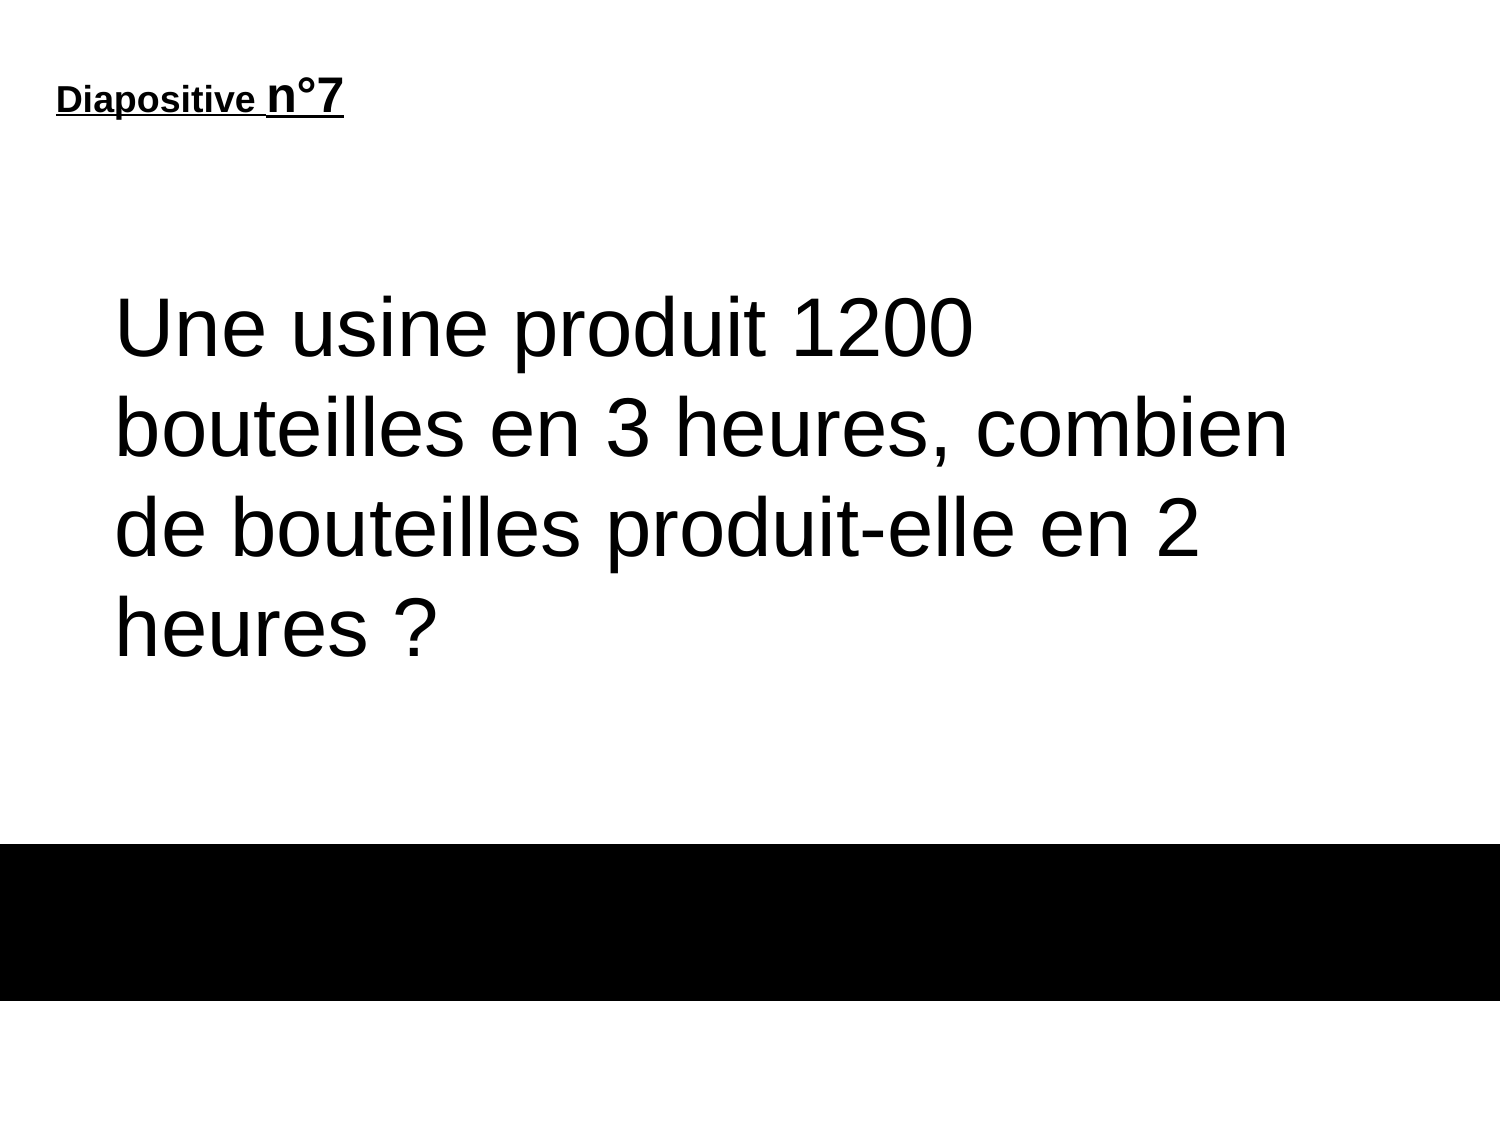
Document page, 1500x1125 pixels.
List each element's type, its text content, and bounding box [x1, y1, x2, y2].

text_box Diapositive n°7 [41, 54, 762, 130]
text_box [0, 844, 1500, 1001]
text_box Une usine produit 1200 bouteilles en 3 heures, combien de bouteilles produit-elle en 2 heures ? [100, 265, 1353, 681]
